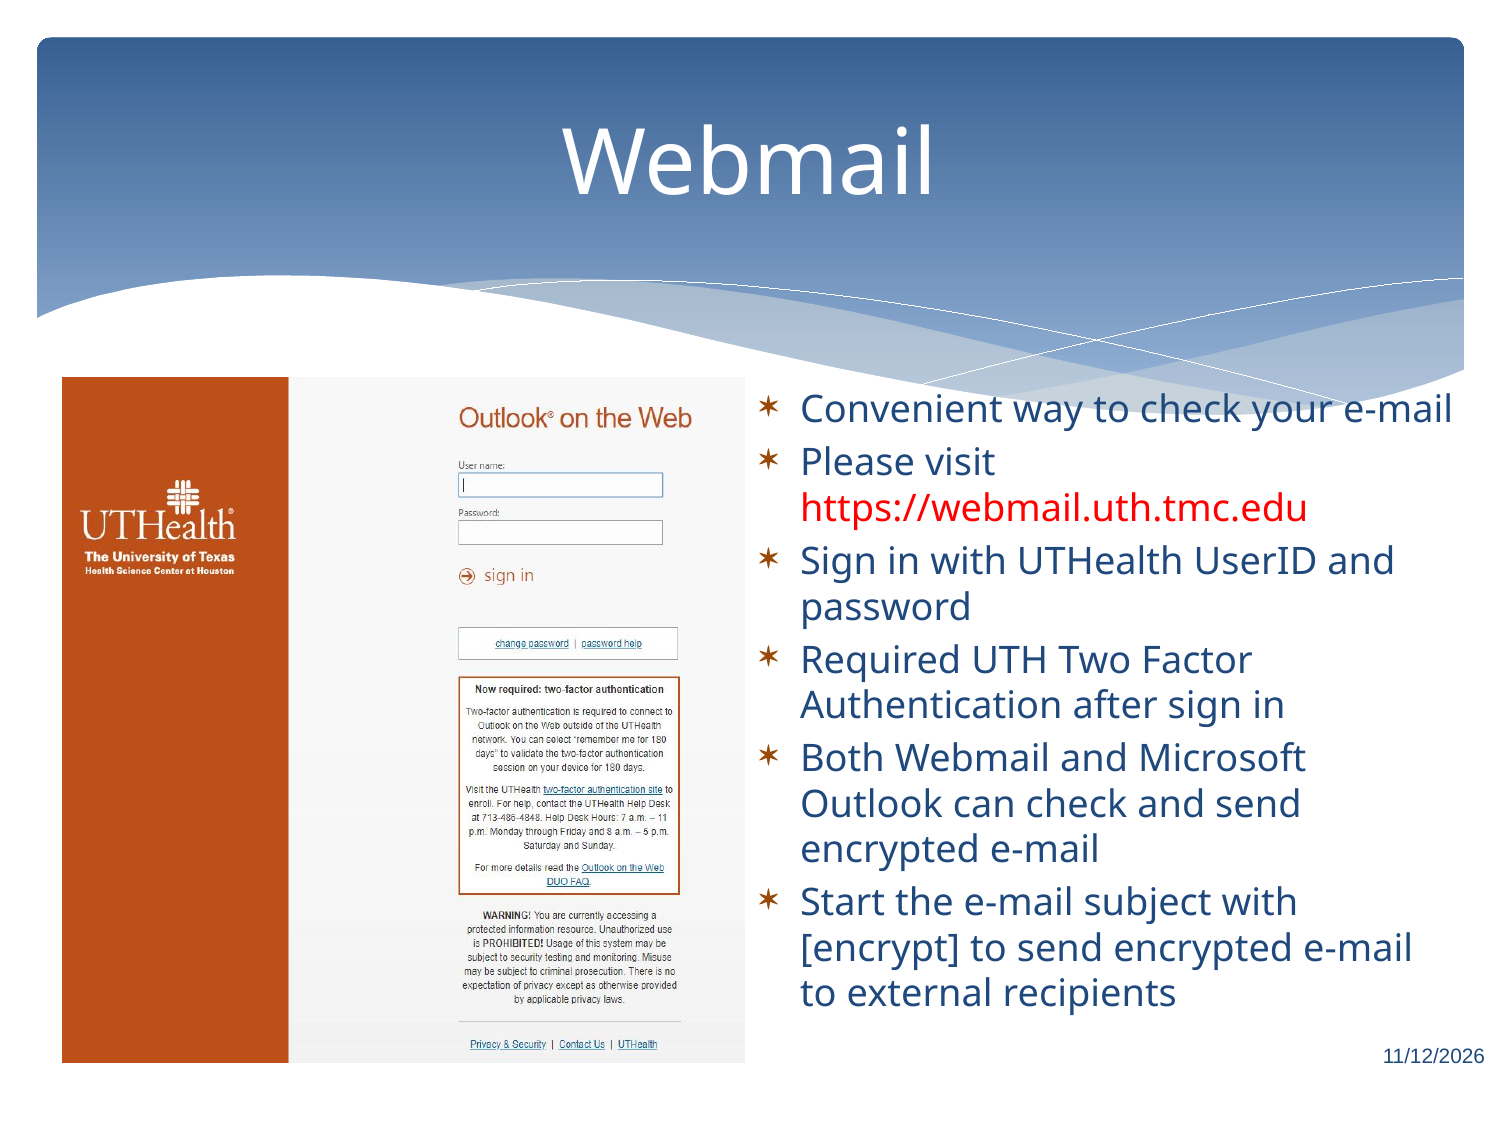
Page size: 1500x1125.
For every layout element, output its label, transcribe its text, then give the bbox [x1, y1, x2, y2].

title Webmail [75, 55, 1425, 261]
list Convenient way to check your e-mail Please visit https://webmail.uth.tmc.edu Sign in with UTHealth UserID and password Required UTH Two Factor Authentication after sign in Both Webmail and Microsoft Outlook can check and send encrypted e-mail Start the e-mail subject with [encrypt] to send encrypted e-mail to external recipients [746, 377, 1475, 1063]
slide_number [878, 1025, 1500, 1086]
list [62, 376, 745, 1063]
